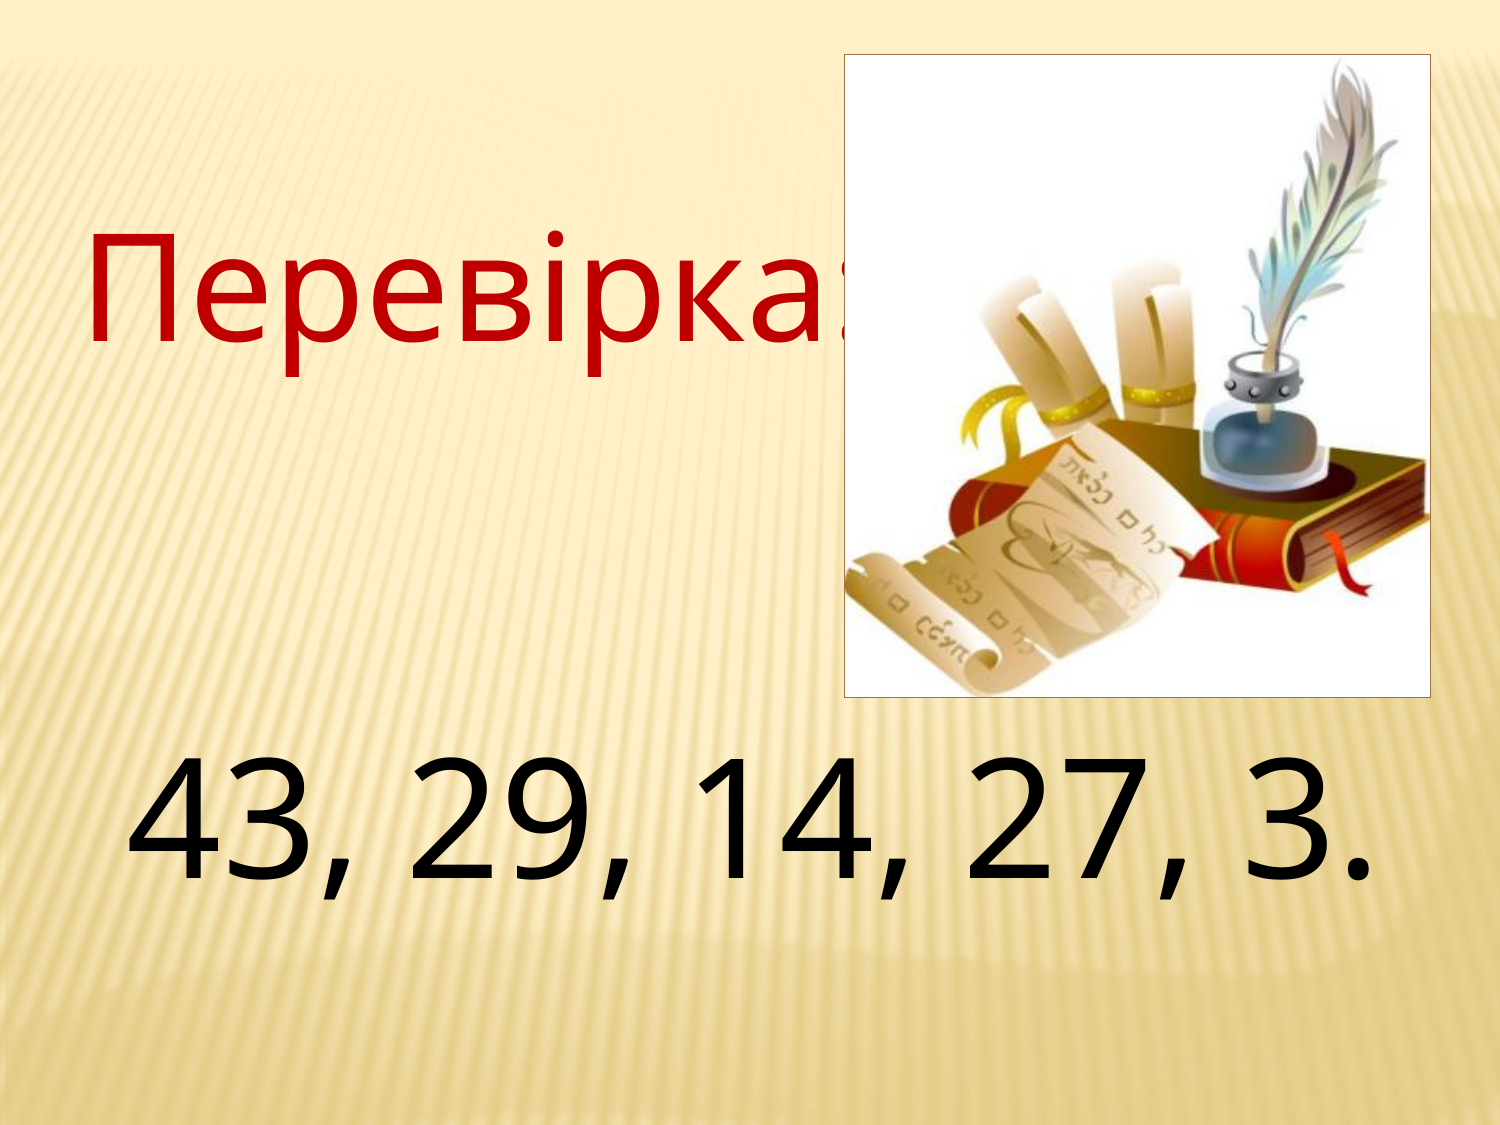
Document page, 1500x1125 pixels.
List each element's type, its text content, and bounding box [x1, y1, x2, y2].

picture [844, 54, 1431, 698]
text_box 43, 29, 14, 27, 3. [112, 704, 1424, 919]
text_box Перевірка: [64, 184, 834, 380]
